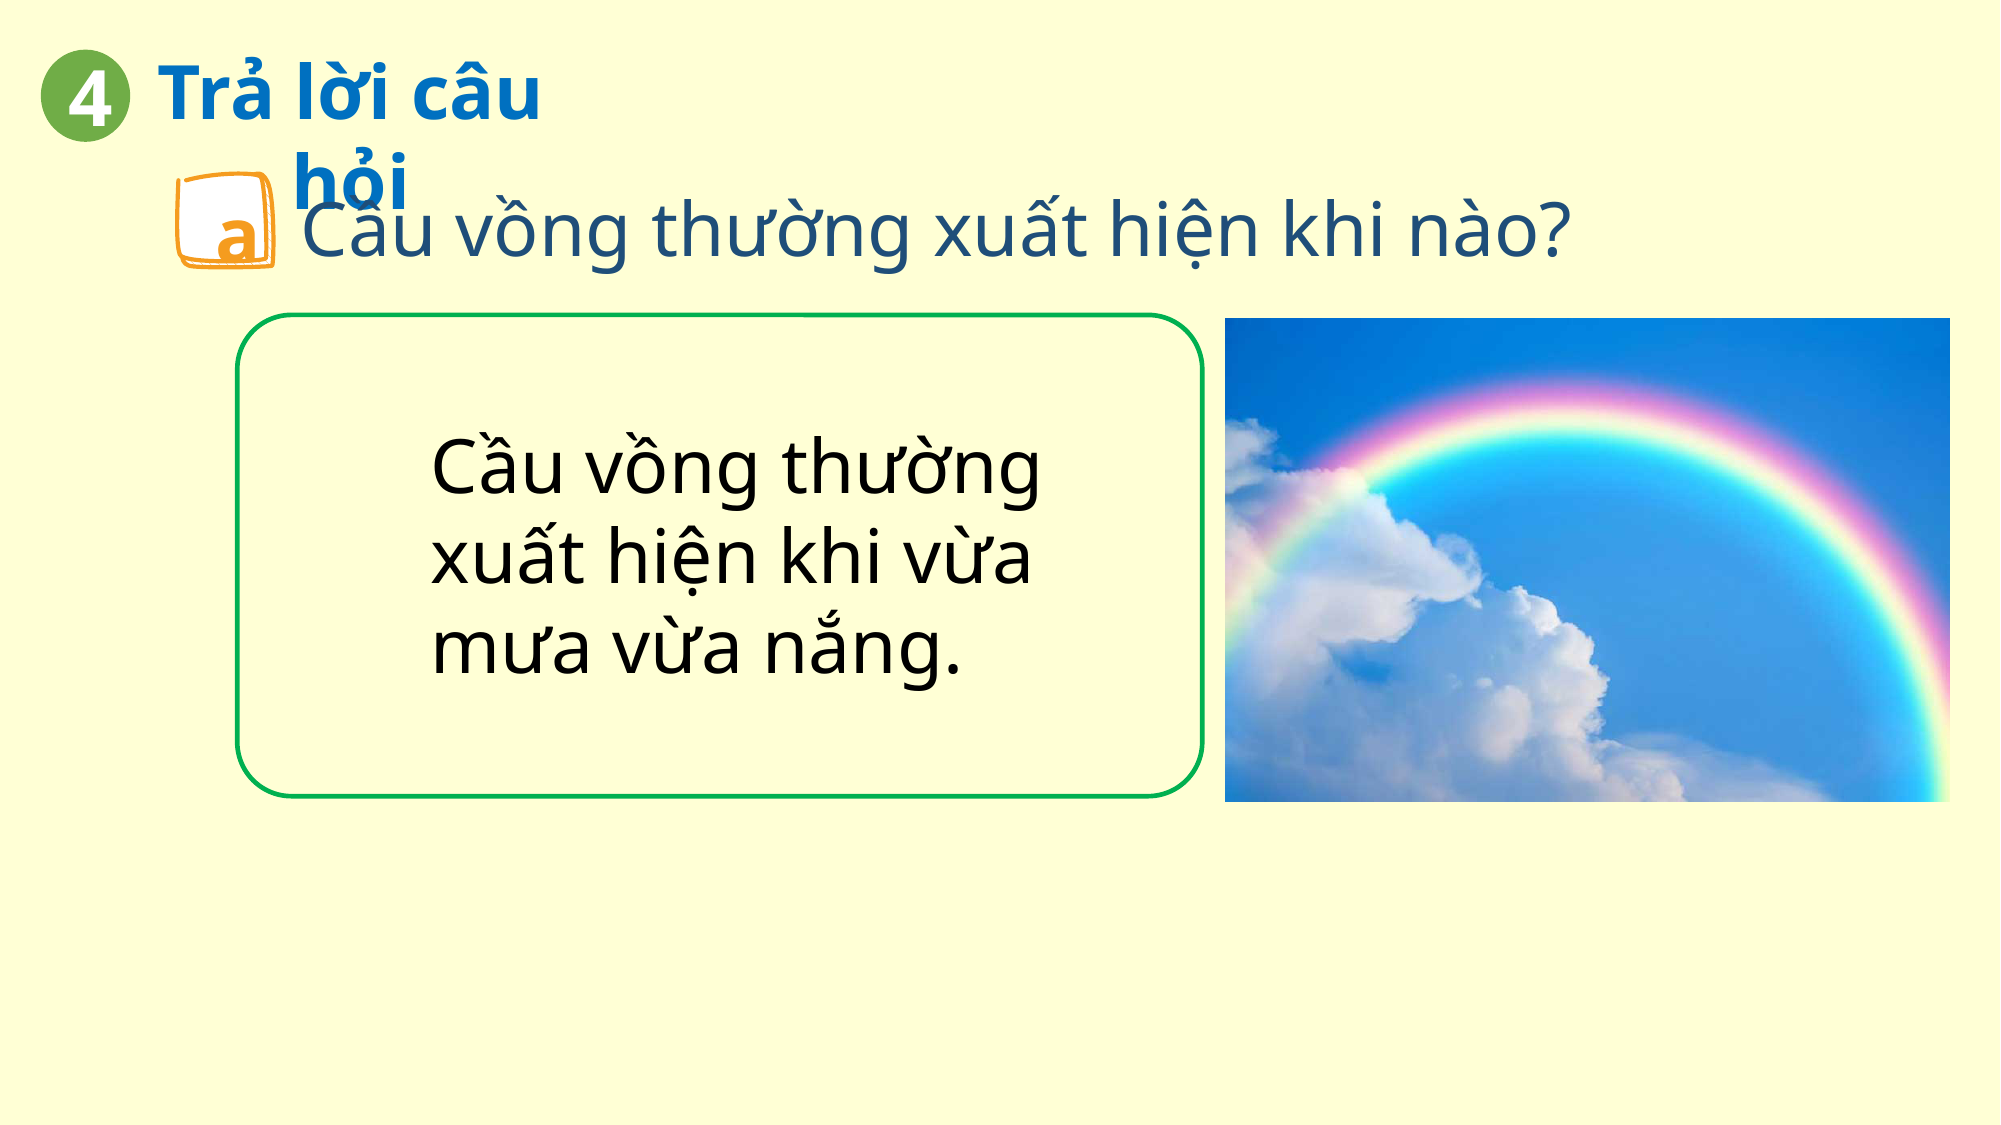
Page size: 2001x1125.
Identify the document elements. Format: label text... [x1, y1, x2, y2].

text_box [177, 157, 274, 278]
text_box Cầu vồng thường xuất hiện khi vừa mưa vừa nắng. [415, 411, 1110, 697]
text_box 4 [39, 48, 132, 143]
text_box [237, 314, 1203, 797]
text_box Trả lời câu hỏi [75, 37, 628, 233]
text_box Cầu vồng thường xuất hiện khi nào? [286, 174, 1888, 279]
picture [1225, 318, 1950, 802]
